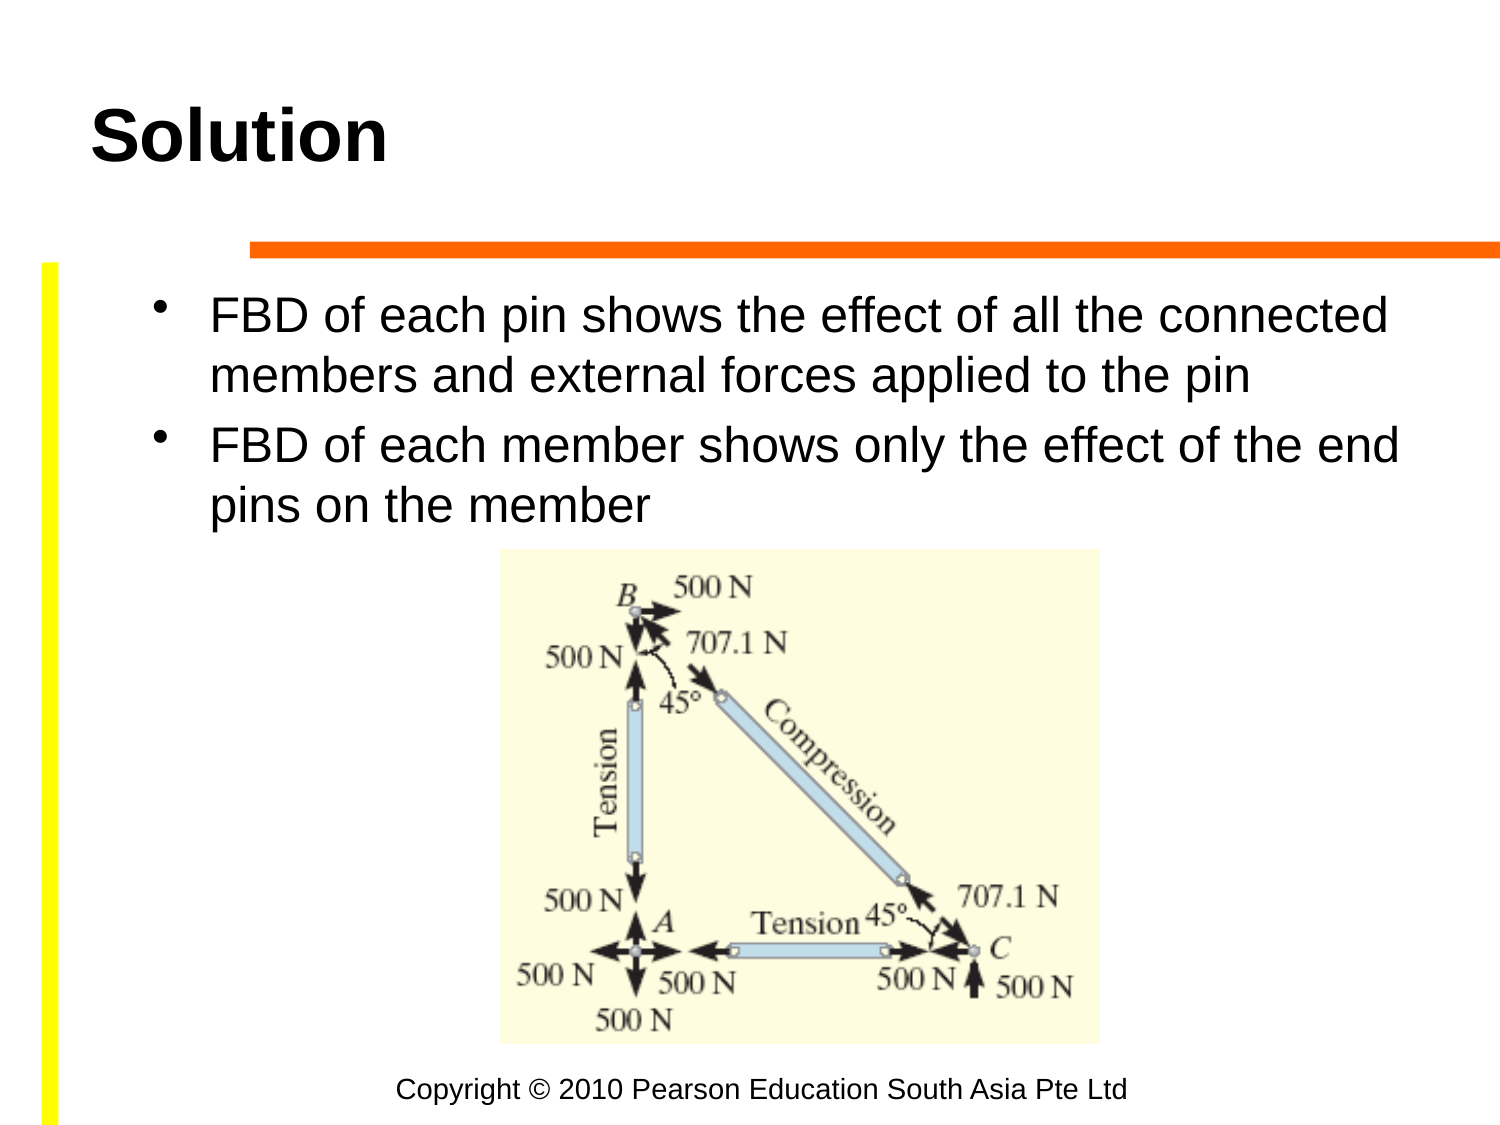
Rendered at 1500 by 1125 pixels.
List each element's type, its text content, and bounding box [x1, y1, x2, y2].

footer Copyright © 2010 Pearson Education South Asia Pte Ltd [324, 1063, 1200, 1101]
picture [499, 549, 1100, 1044]
title Solution [75, 37, 1413, 225]
list FBD of each pin shows the effect of all the connected members and external forces applied to the pin FBD of each member shows only the effect of the end pins on the member [137, 275, 1450, 1063]
